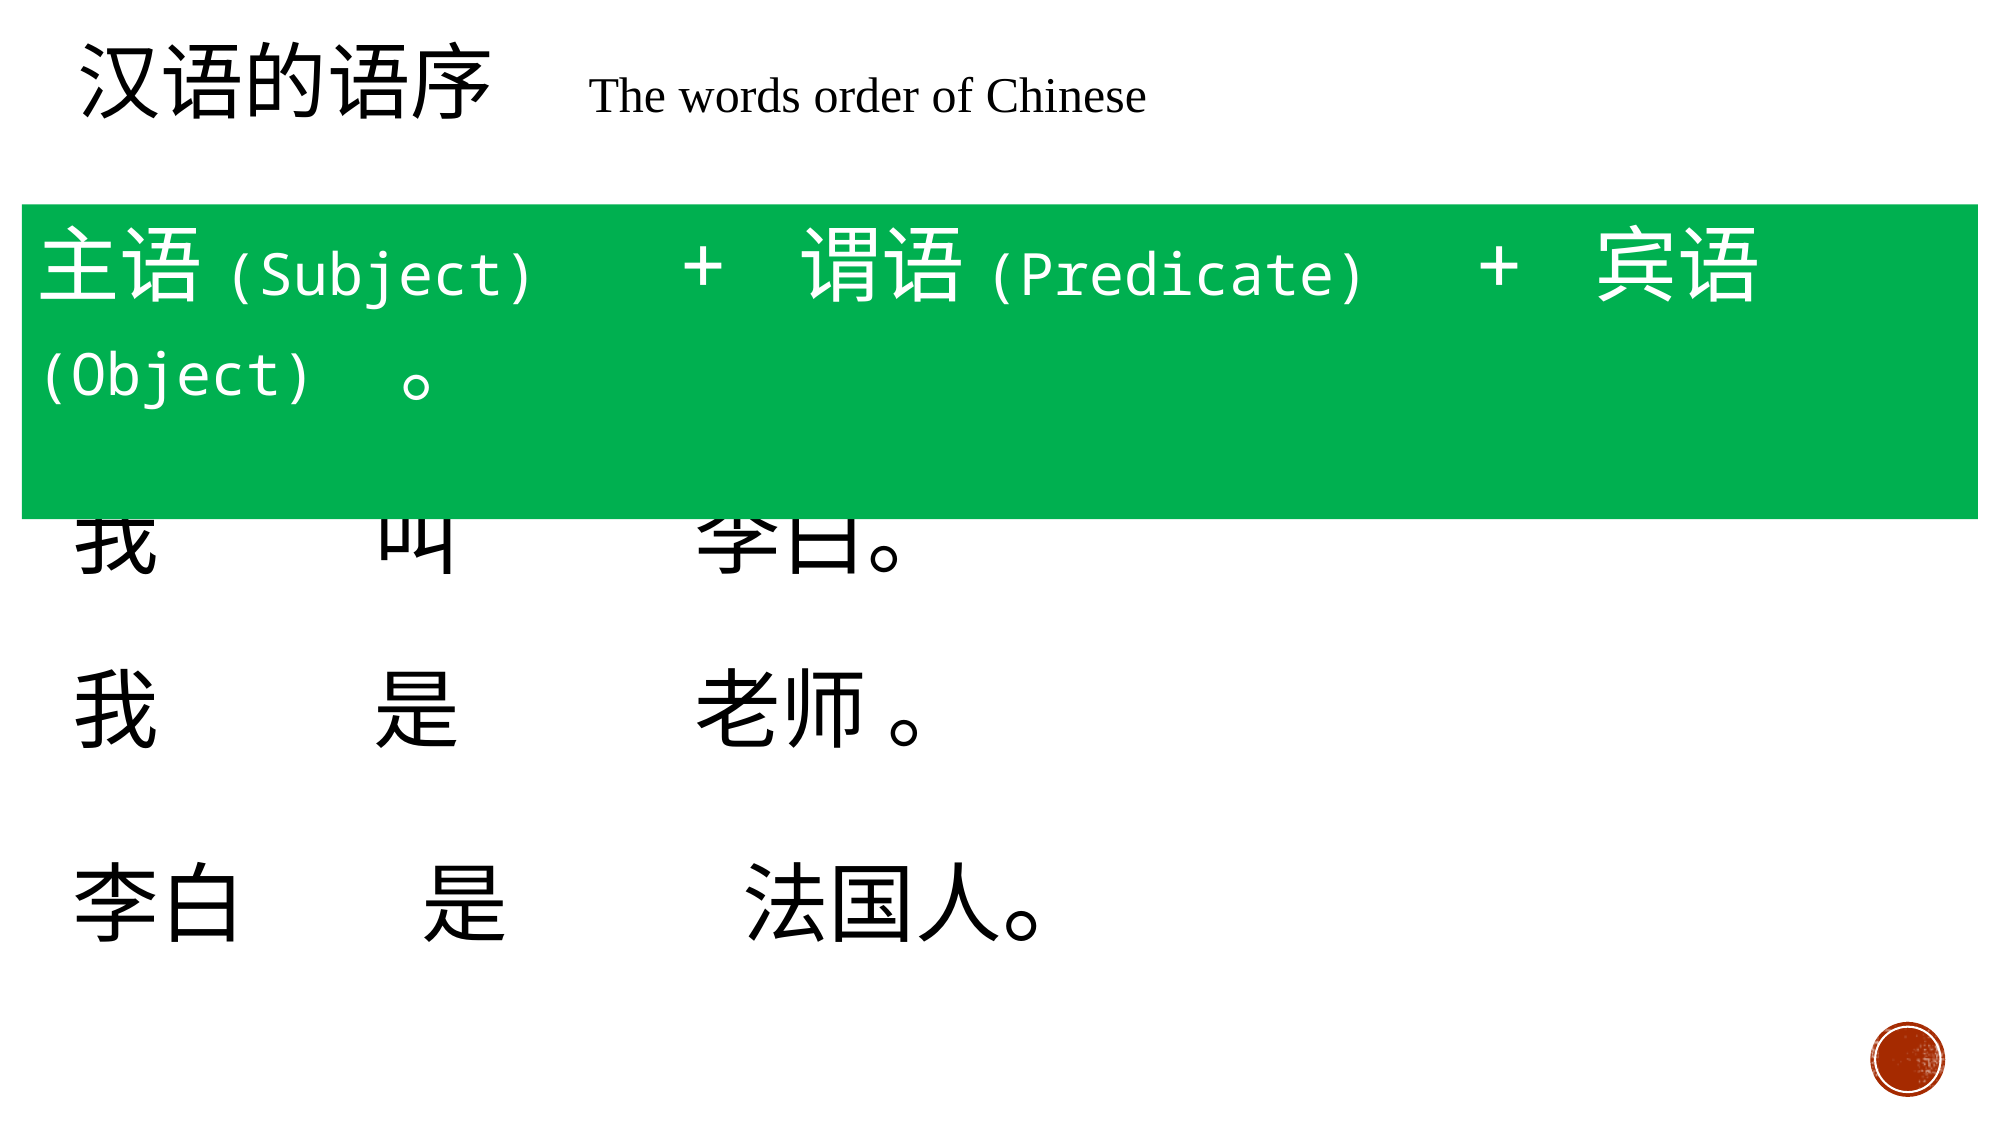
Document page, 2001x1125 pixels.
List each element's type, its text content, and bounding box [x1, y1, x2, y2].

list 我 叫 李白。 我 是 老师 。 李白 是 法国人。 [57, 520, 1938, 1097]
text_box 主语(Subject) + 谓语(Predicate) + 宾语(Object) 。 [21, 204, 1978, 520]
text_box 汉语的语序 The words order of Chinese [62, 28, 1163, 137]
